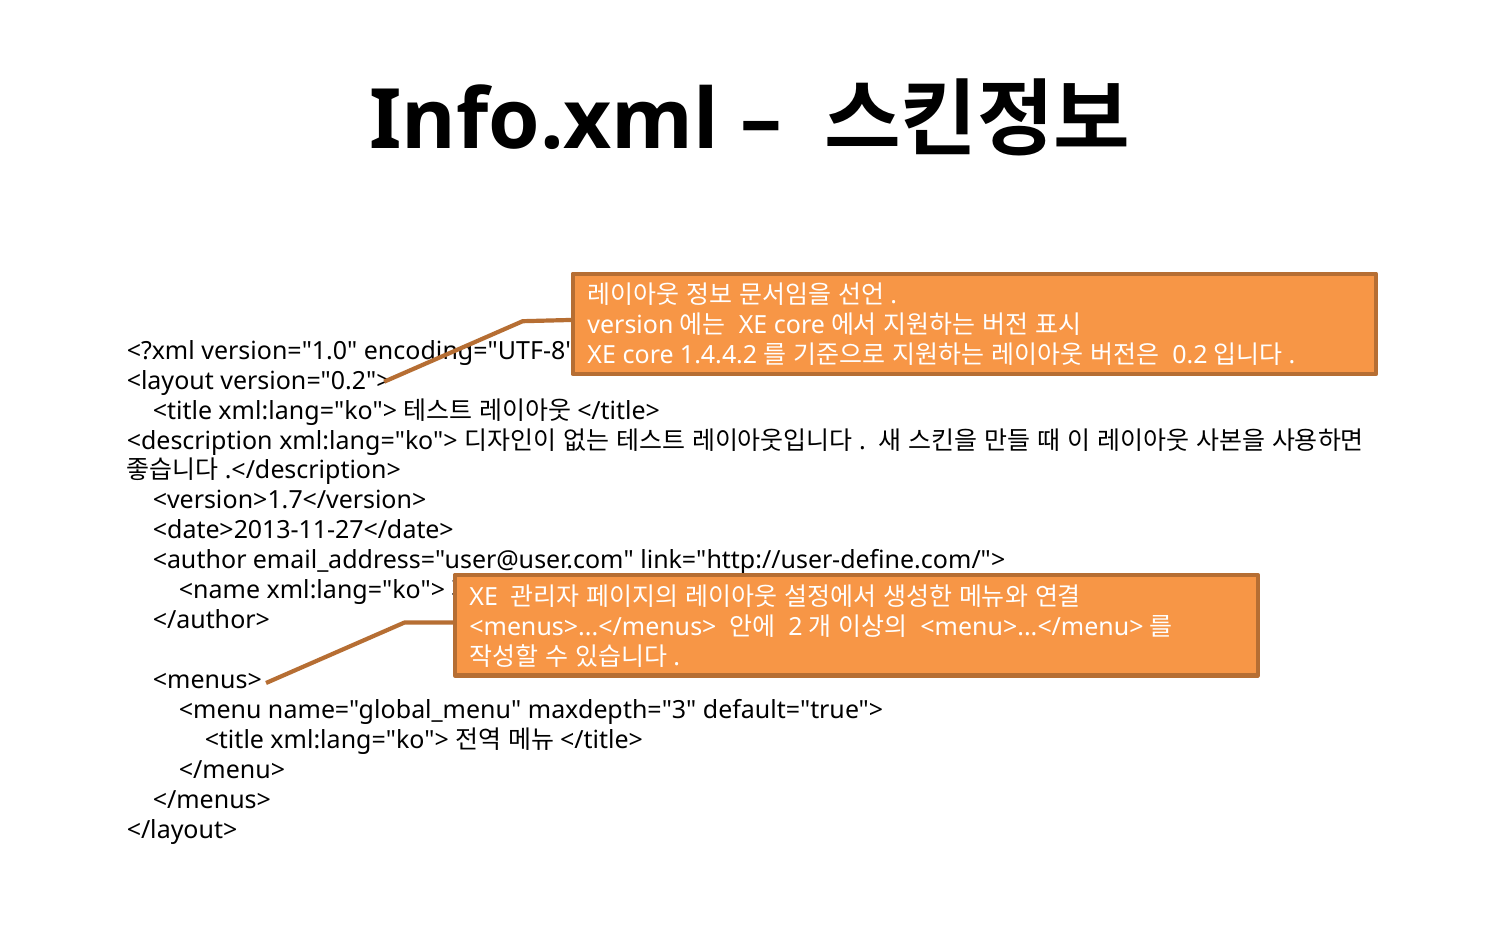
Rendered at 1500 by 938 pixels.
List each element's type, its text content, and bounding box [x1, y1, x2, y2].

title Info.xml – 스킨정보 [75, 37, 1425, 194]
text_box 레이아웃 정보 문서임을 선언. version에는 XE core에서 지원하는 버전 표시 XE core 1.4.4.2를 기준으로 지원하는 레이아웃 버전은 0.2입니다. [383, 272, 1378, 384]
text_box <?xml version="1.0" encoding="UTF-8"?> <layout version="0.2"> <title xml:lang="ko">테스트 레이아웃</title> <description xml:lang="ko">디자인이 없는 테스트 레이아웃입니다. 새 스킨을 만들 때 이 레이아웃 사본을 사용하면 좋습니다.</description> <version>1.7</version> <date>2013-11-27</date> <author email_address="user@user.com" link="http://user-define.com/"> <name xml:lang="ko">제작자 이름</name> </author> <menus> <menu name="global_menu" maxdepth="3" default="true"> <title xml:lang="ko">전역 메뉴</title> </menu> </menus> </layout> [112, 326, 1412, 851]
text_box XE 관리자 페이지의 레이아웃 설정에서 생성한 메뉴와 연결 <menus>...</menus> 안에 2개 이상의 <menu>...</menu>를 작성할 수 있습니다. [265, 573, 1260, 685]
